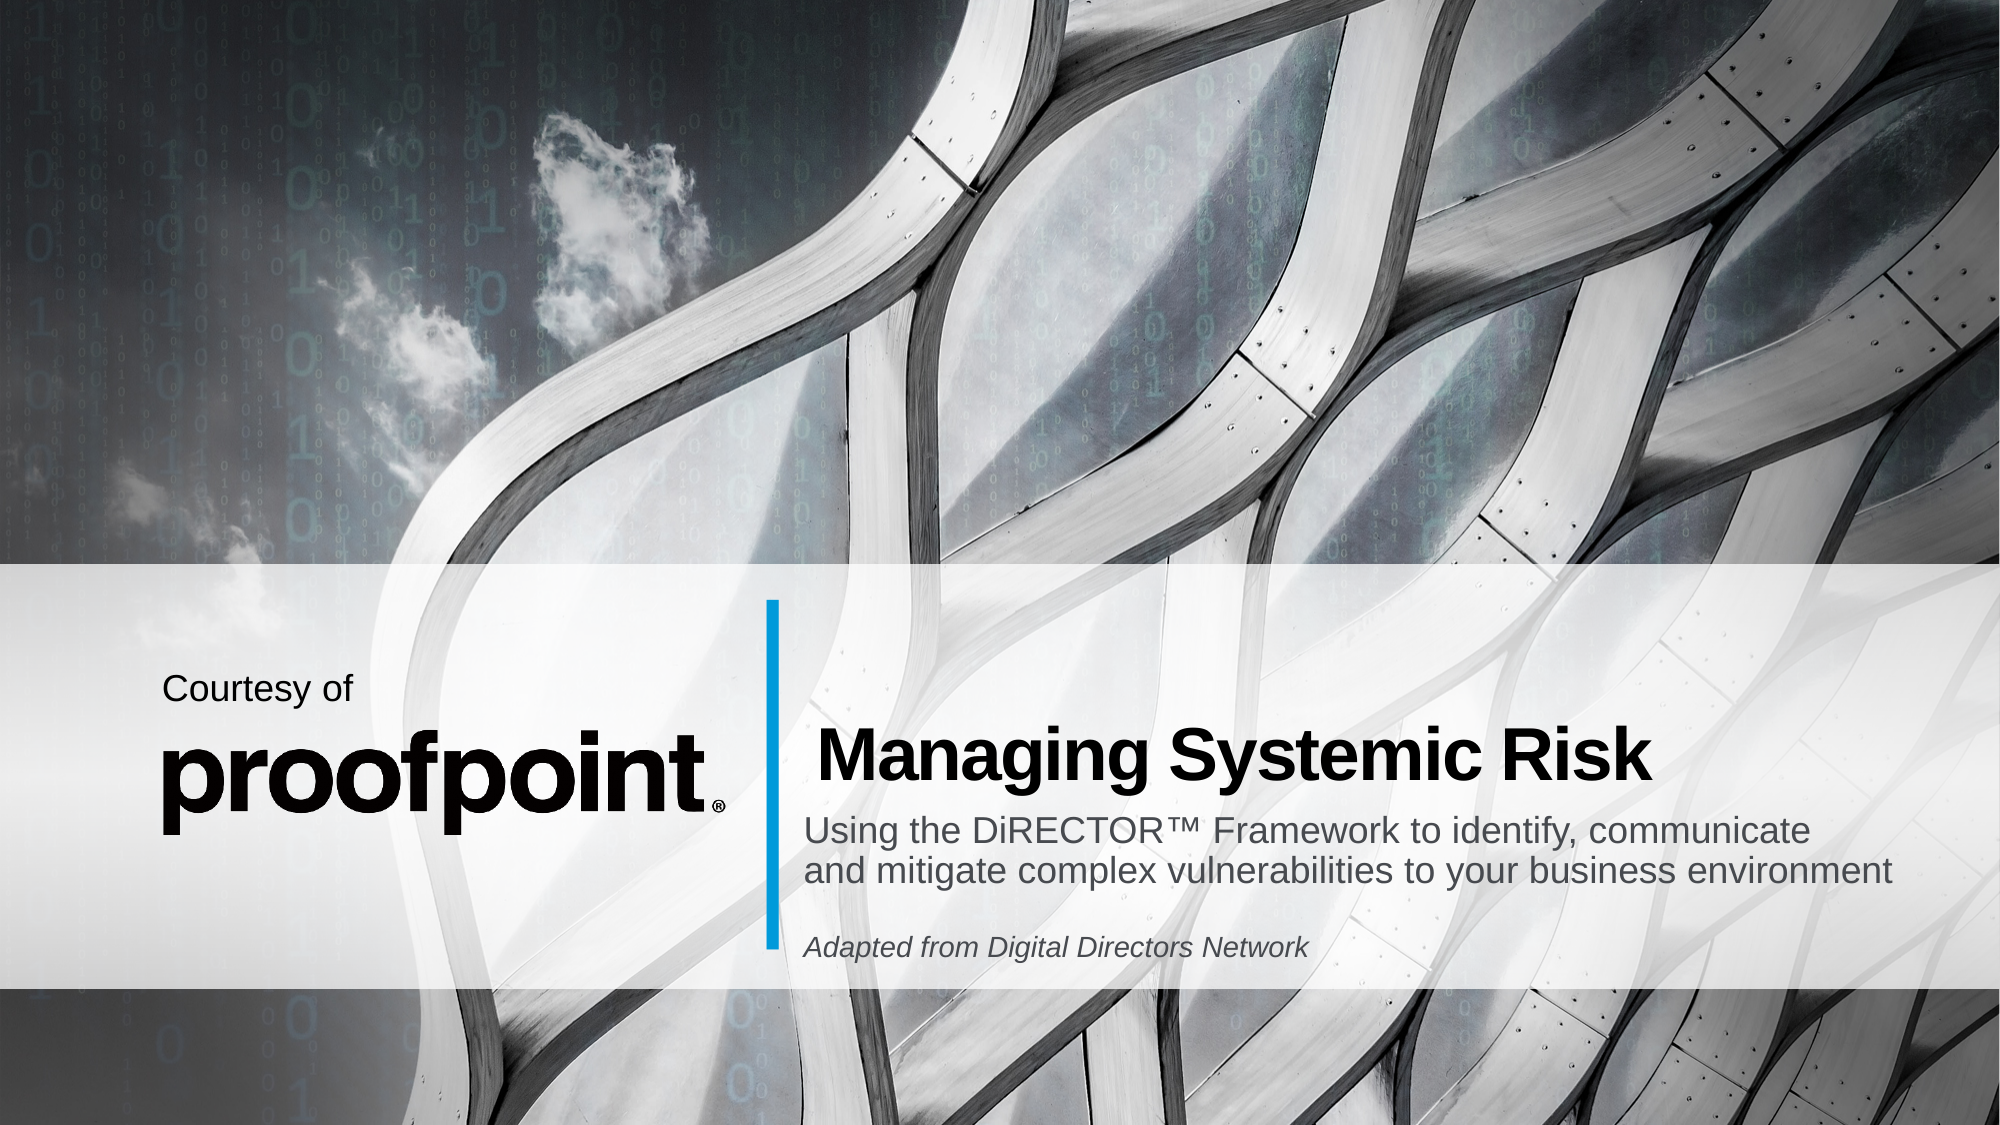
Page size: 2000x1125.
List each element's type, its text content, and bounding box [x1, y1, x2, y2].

title Managing Systemic Risk [816, 562, 1886, 797]
text_box Courtesy of [161, 669, 600, 718]
picture [99, 668, 766, 899]
picture [0, 989, 2000, 1125]
picture [0, 0, 2000, 564]
subtitle Using the DiRECTOR™ Framework to identify, communicate and mitigate complex vulnerabilities to your business environment Adapted from Digital Directors Network [803, 810, 1899, 927]
